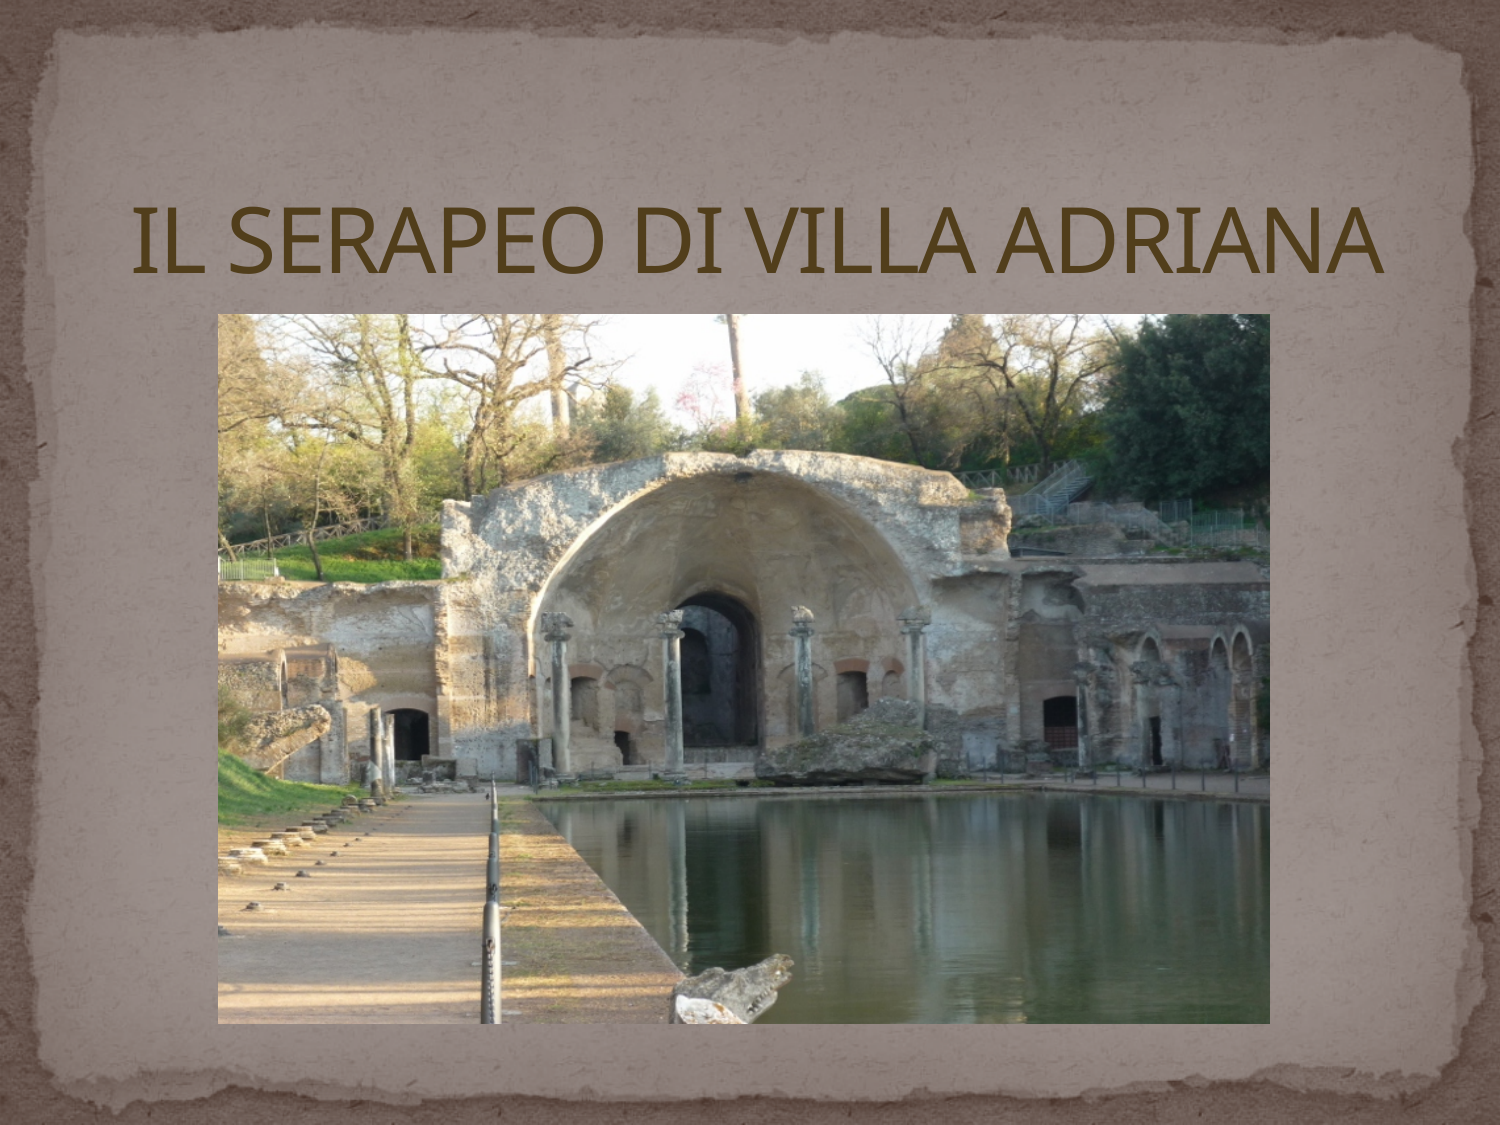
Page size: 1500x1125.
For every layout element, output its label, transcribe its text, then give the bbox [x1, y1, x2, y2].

picture [218, 314, 1270, 1024]
title IL SERAPEO DI VILLA ADRIANA [76, 125, 1440, 300]
